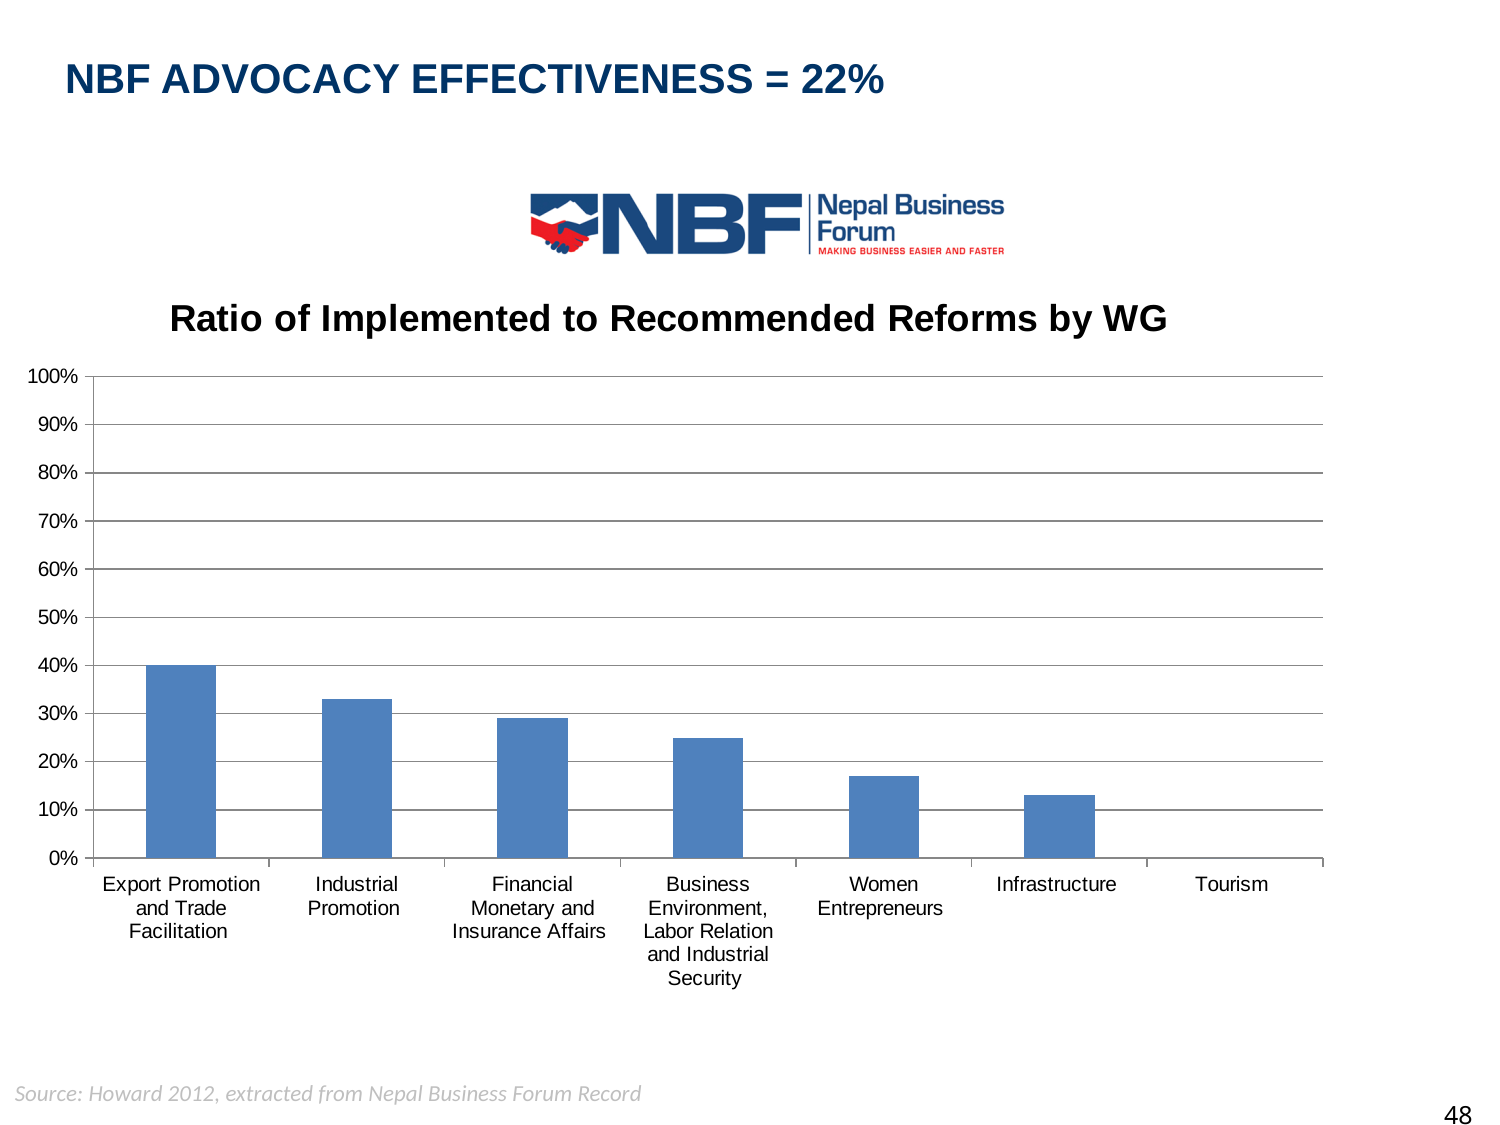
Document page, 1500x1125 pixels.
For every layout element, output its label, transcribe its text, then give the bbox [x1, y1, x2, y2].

picture [524, 187, 1015, 263]
title NBF Advocacy Effectiveness = 22% [50, 0, 908, 179]
text_box Source: Howard 2012, extracted from Nepal Business Forum Record [0, 1070, 700, 1113]
text_box 48 [1324, 1092, 1488, 1125]
chart [0, 262, 1351, 1006]
